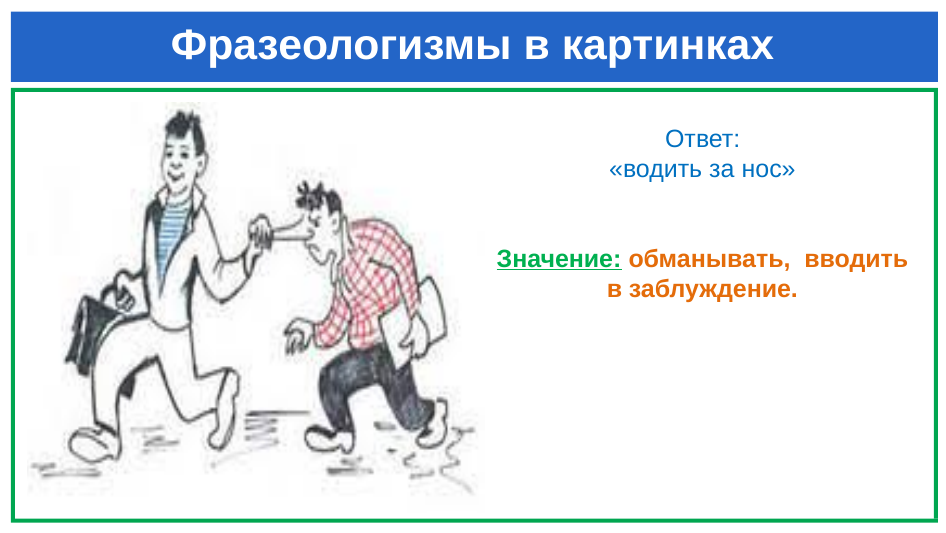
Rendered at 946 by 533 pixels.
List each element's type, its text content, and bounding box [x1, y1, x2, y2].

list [27, 101, 485, 513]
title Фразеологизмы в картинках [49, 16, 897, 69]
list Ответ: «водить за нос» Значение: обманывать, вводить в заблуждение. [489, 122, 919, 335]
